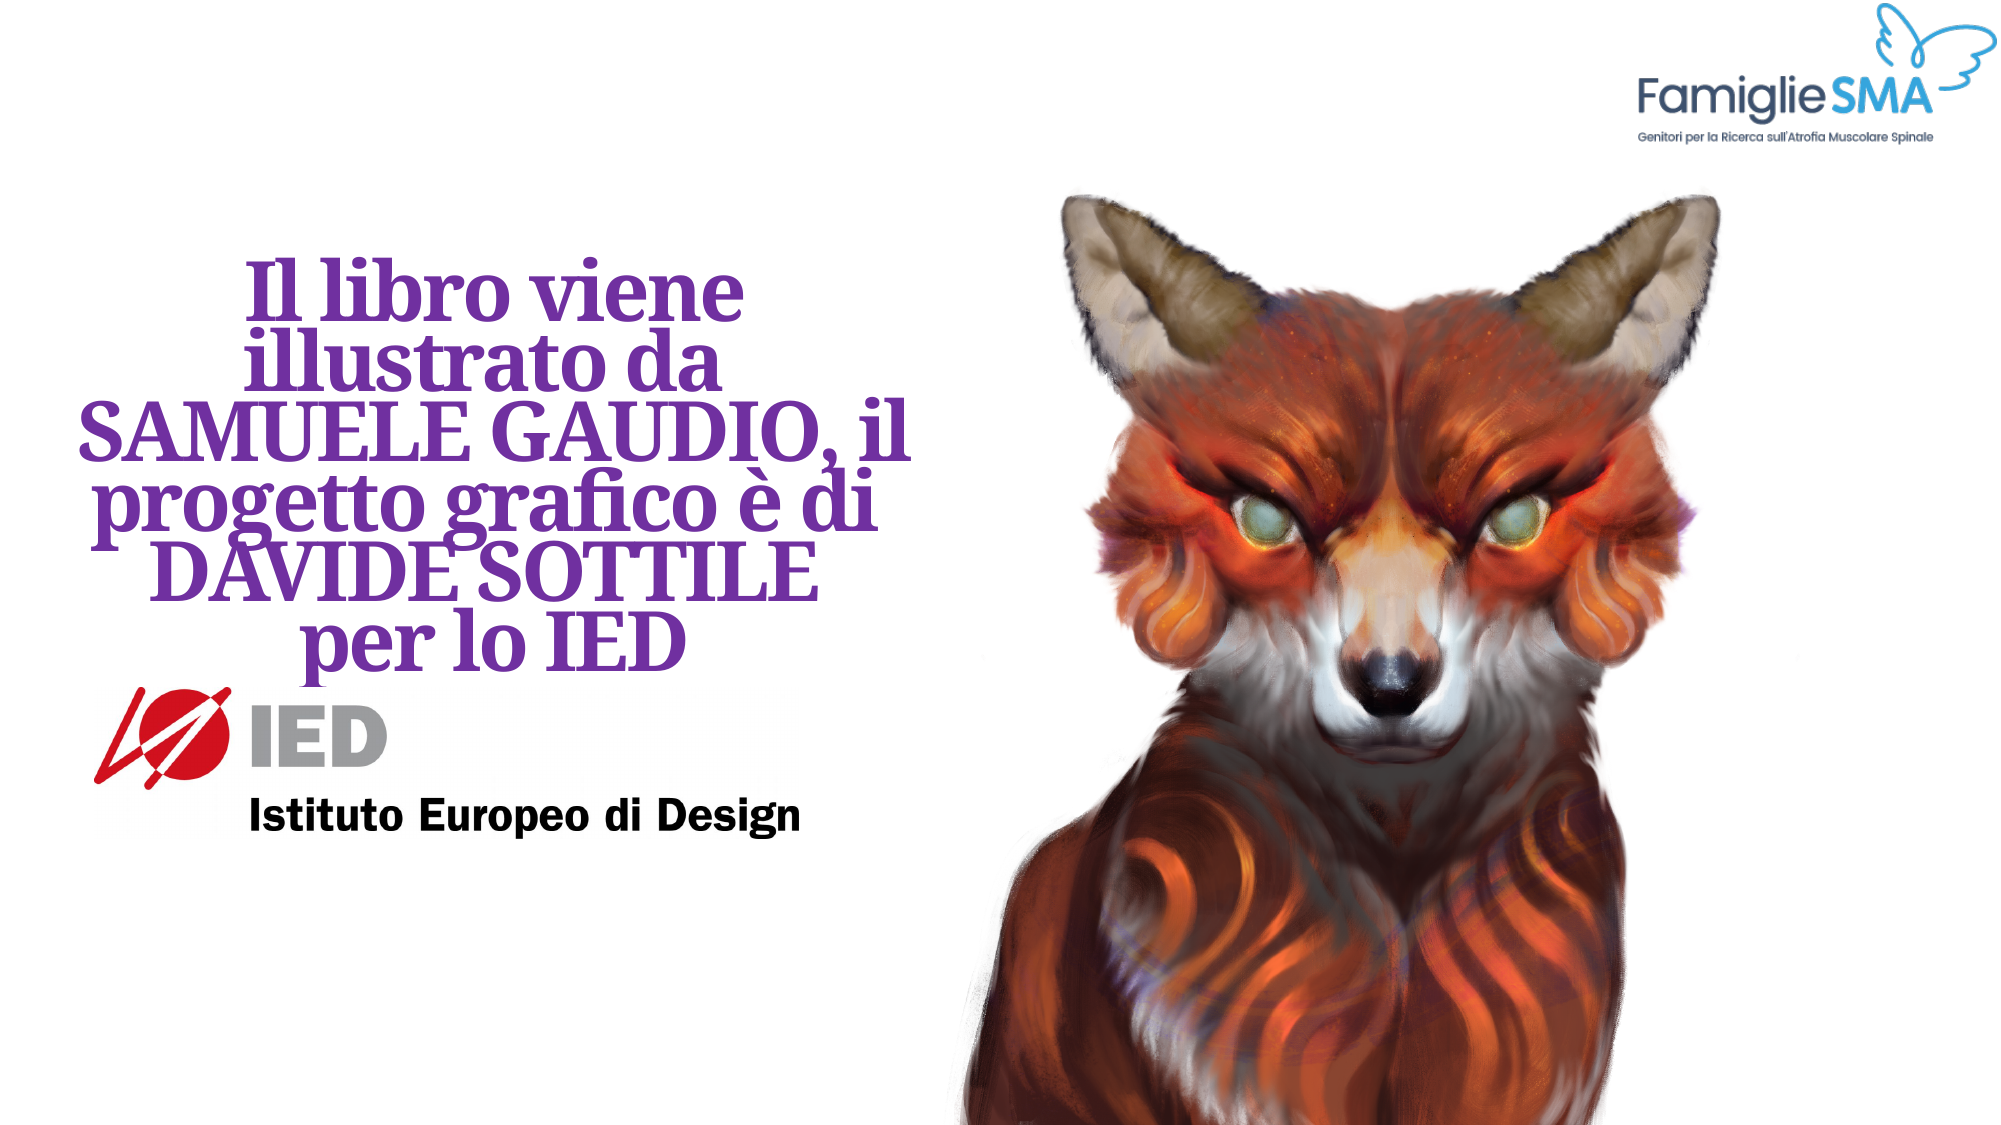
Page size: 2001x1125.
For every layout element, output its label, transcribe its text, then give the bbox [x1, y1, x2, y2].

picture [94, 0, 2000, 1125]
text_box Il libro viene illustrato da SAMUELE GAUDIO, il progetto grafico è di DAVIDE SOTTILE per lo IED [56, 224, 757, 686]
